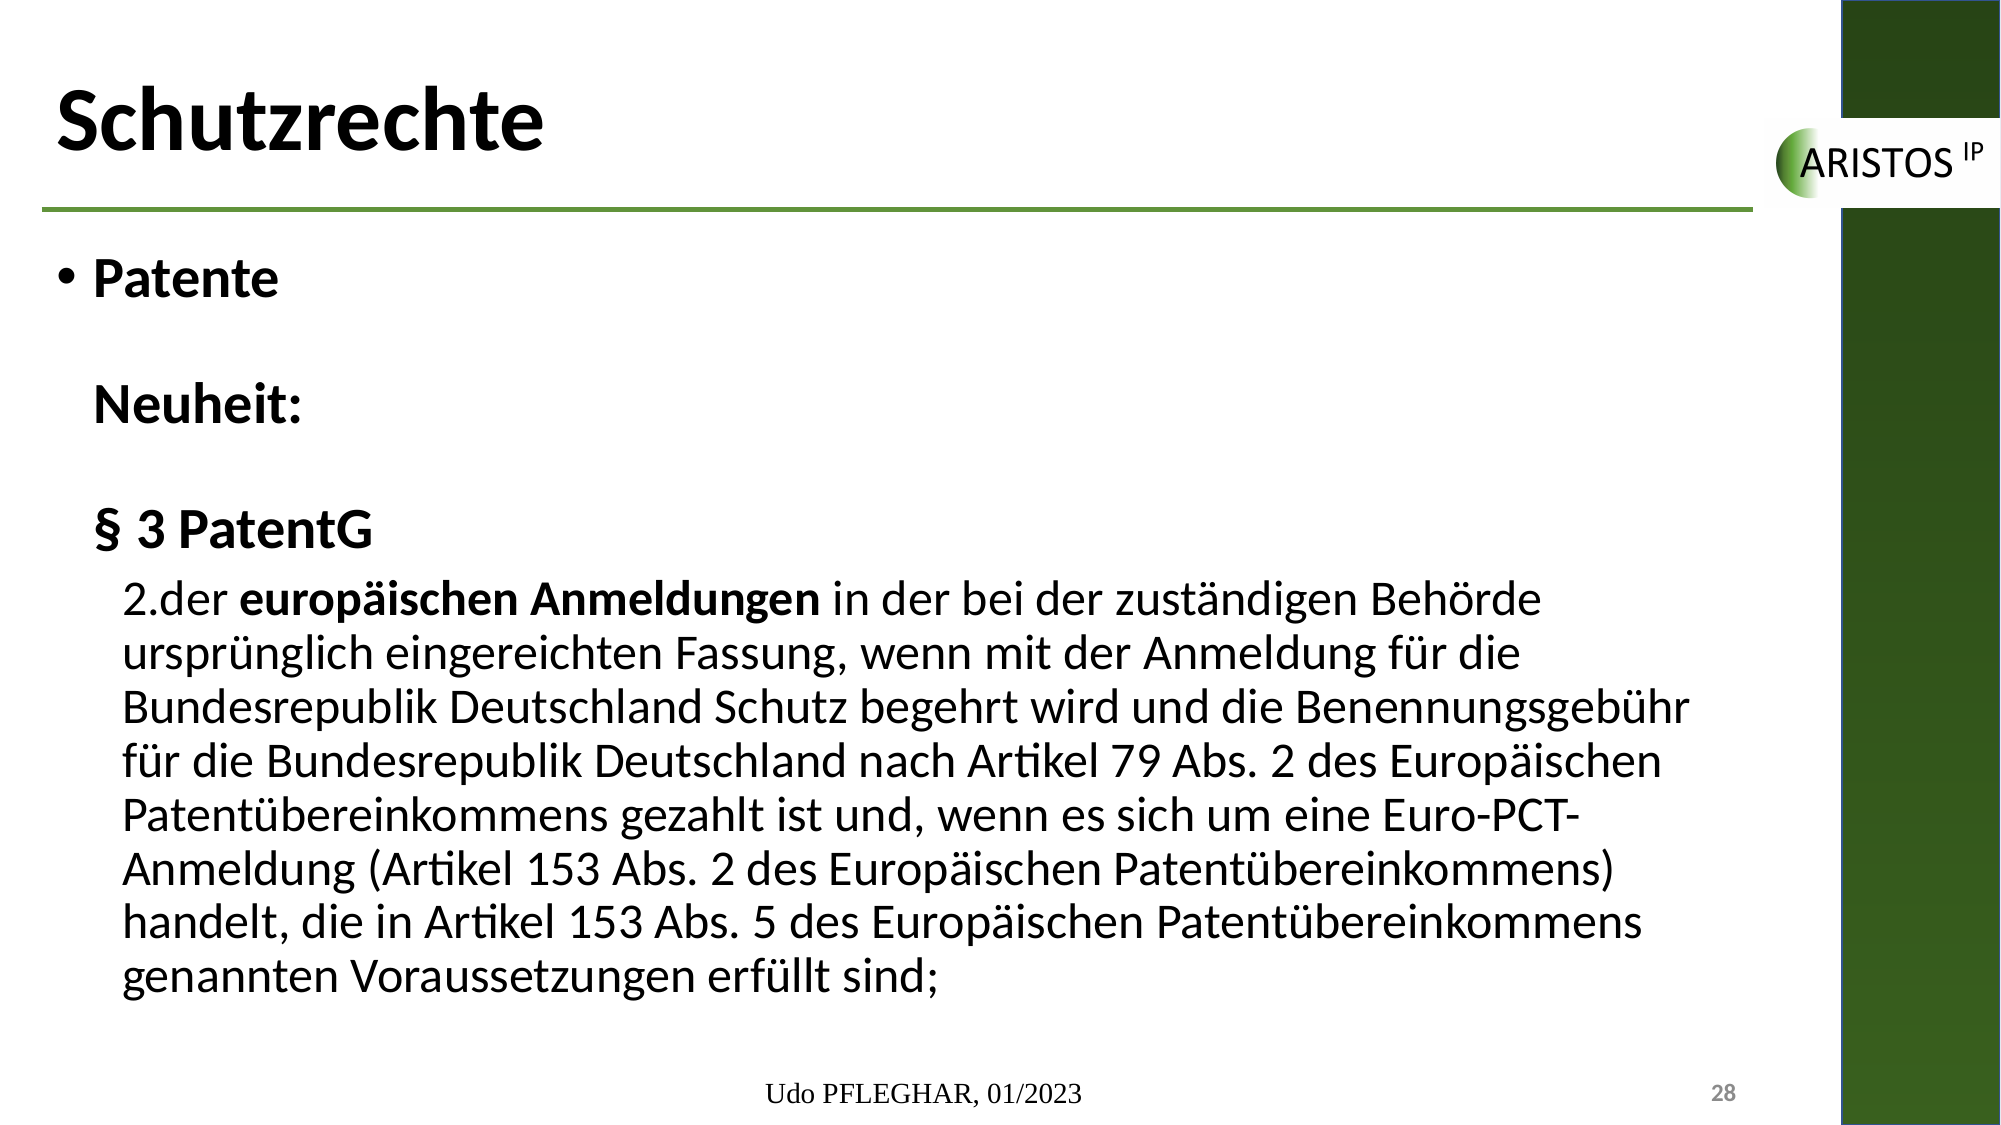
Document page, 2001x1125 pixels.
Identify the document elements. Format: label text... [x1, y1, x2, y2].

title Schutzrechte [41, 59, 1753, 183]
picture [1764, 118, 2001, 208]
slide_number 28 [1352, 1068, 1752, 1115]
footer Udo PFLEGHAR, 01/2023 [515, 1068, 1332, 1115]
list Patente Neuheit: § 3 PatentG 2.der europäischen Anmeldungen in der bei der zuständigen Behörde ursprünglich eingereichten Fassung, wenn mit der Anmeldung für die Bundesrepublik Deutschland Schutz begehrt wird und die Benennungsgebühr für die Bundesrepublik Deutschland nach Artikel 79 Abs. 2 des Europäischen Patentübereinkommens gezahlt ist und, wenn es sich um eine Euro-PCT-Anmeldung (Artikel 153 Abs. 2 des Europäischen Patentübereinkommens) handelt, die in Artikel 153 Abs. 5 des Europäischen Patentübereinkommens genannten Voraussetzungen erfüllt sind; [41, 239, 1752, 1038]
